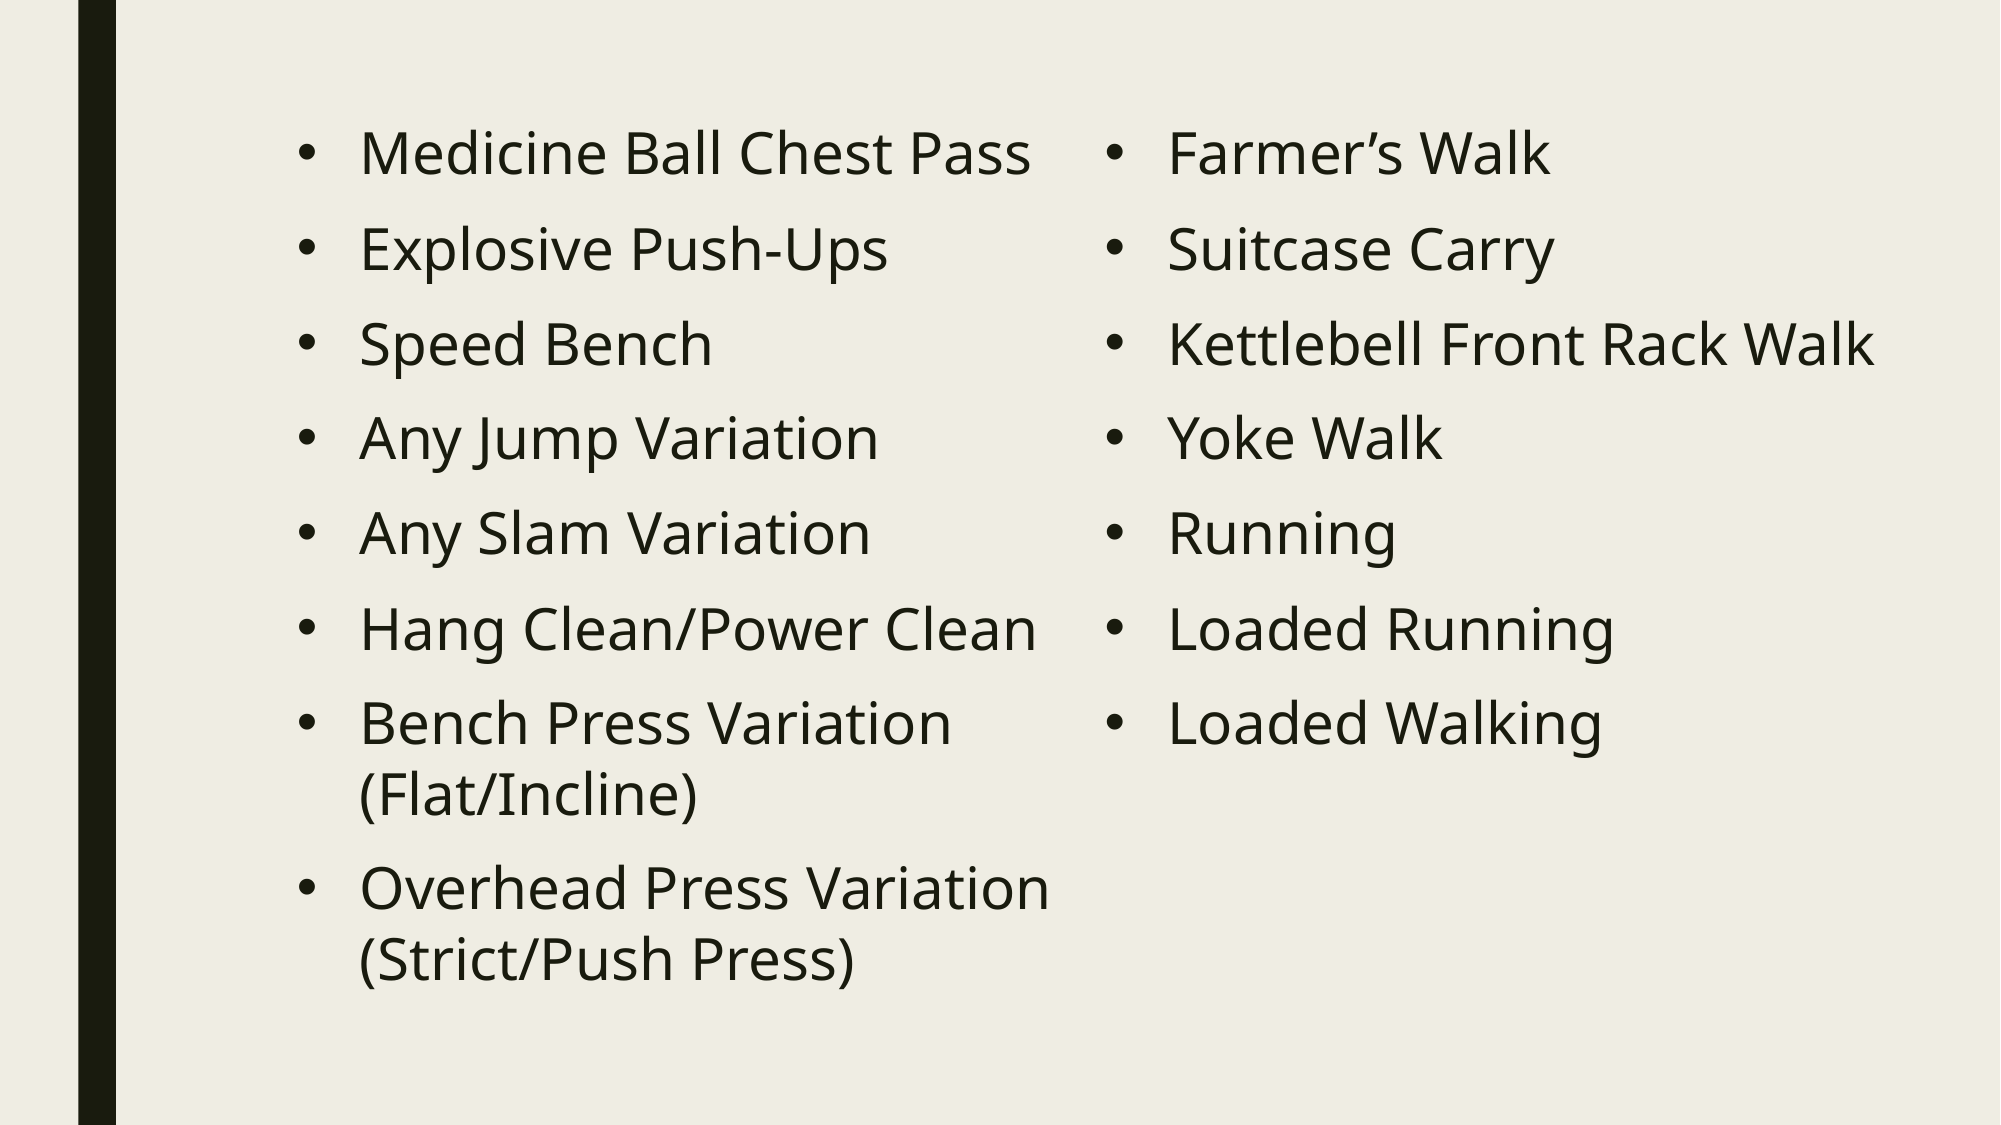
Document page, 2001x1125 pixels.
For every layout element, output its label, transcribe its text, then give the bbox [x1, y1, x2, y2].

list Medicine Ball Chest Pass Explosive Push-Ups Speed Bench Any Jump Variation Any Slam Variation Hang Clean/Power Clean Bench Press Variation (Flat/Incline) Overhead Press Variation (Strict/Push Press) Farmer’s Walk Suitcase Carry Kettlebell Front Rack Walk Yoke Walk Running Loaded Running Loaded Walking [281, 109, 1928, 821]
